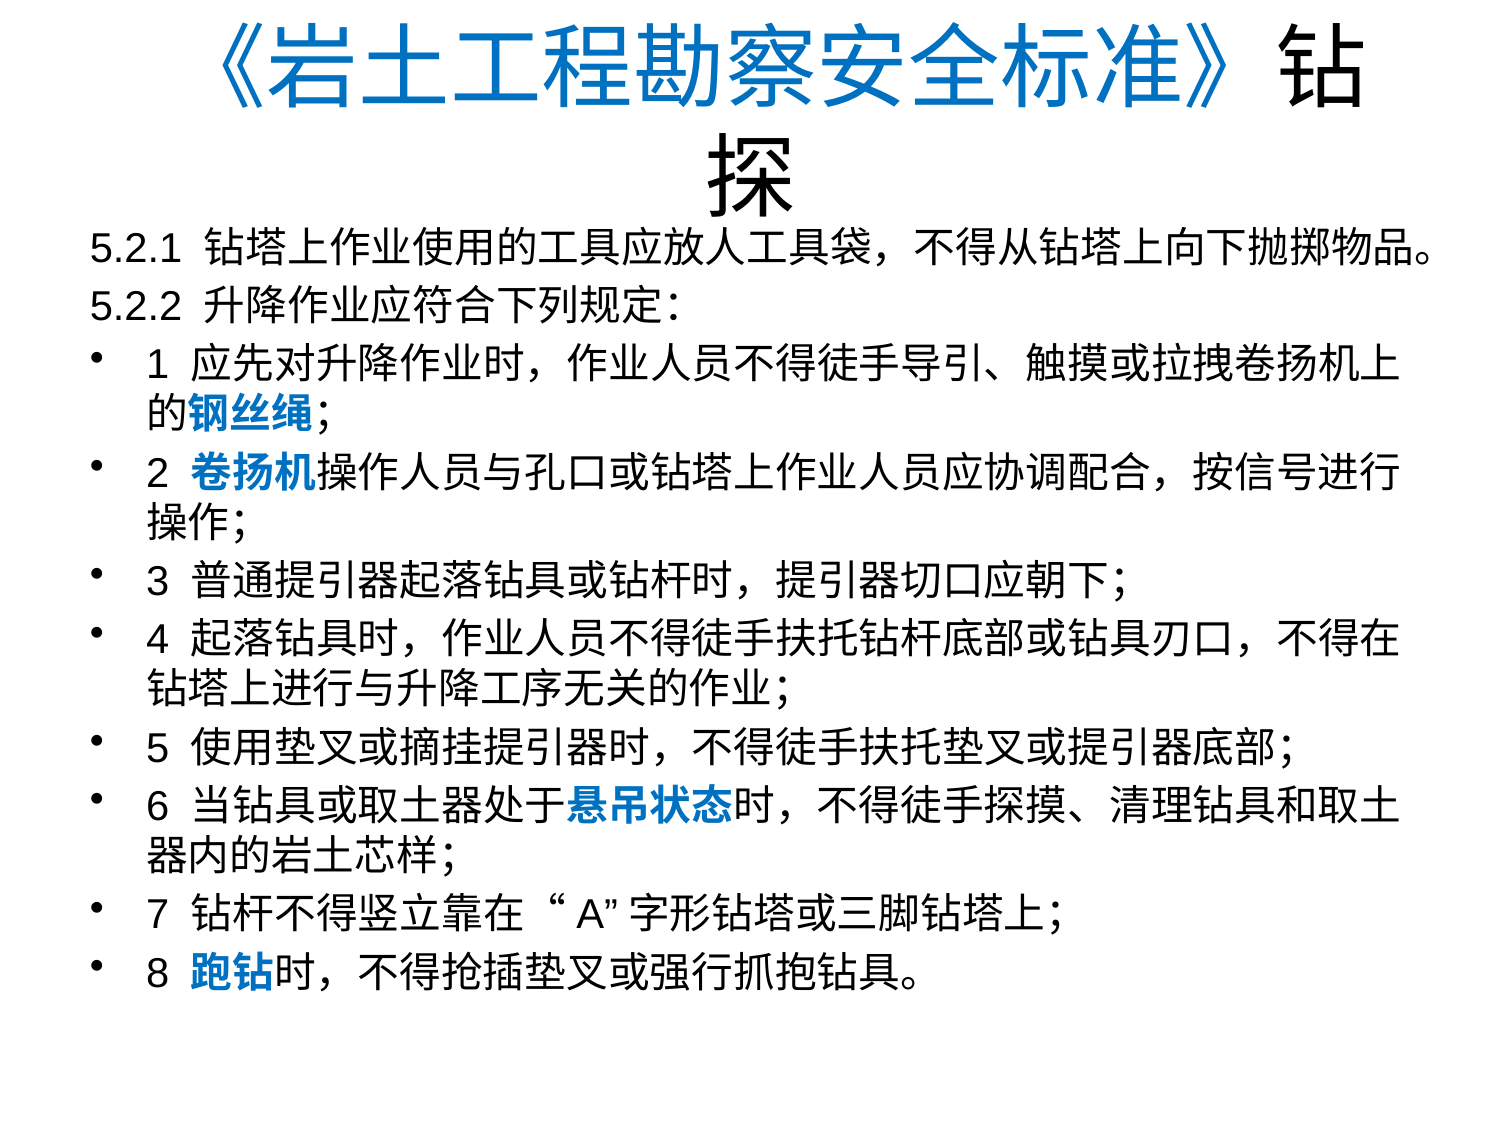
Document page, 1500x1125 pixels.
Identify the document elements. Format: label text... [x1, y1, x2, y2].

list 5.2.1 钻塔上作业使用的工具应放人工具袋，不得从钻塔上向下抛掷物品。 5.2.2 升降作业应符合下列规定： 1 应先对升降作业时，作业人员不得徒手导引、触摸或拉拽卷扬机上的钢丝绳； 2 卷扬机操作人员与孔口或钻塔上作业人员应协调配合，按信号进行操作； 3 普通提引器起落钻具或钻杆时，提引器切口应朝下； 4 起落钻具时，作业人员不得徒手扶托钻杆底部或钻具刃口，不得在钻塔上进行与升降工序无关的作业； 5 使用垫叉或摘挂提引器时，不得徒手扶托垫叉或提引器底部； 6 当钻具或取土器处于悬吊状态时，不得徒手探摸、清理钻具和取土器内的岩土芯样； 7 钻杆不得竖立靠在“A”字形钻塔或三脚钻塔上； 8 跑钻时，不得抢插垫叉或强行抓抱钻具。 [74, 212, 1440, 1105]
title 《岩土工程勘察安全标准》钻探 [74, 25, 1426, 212]
